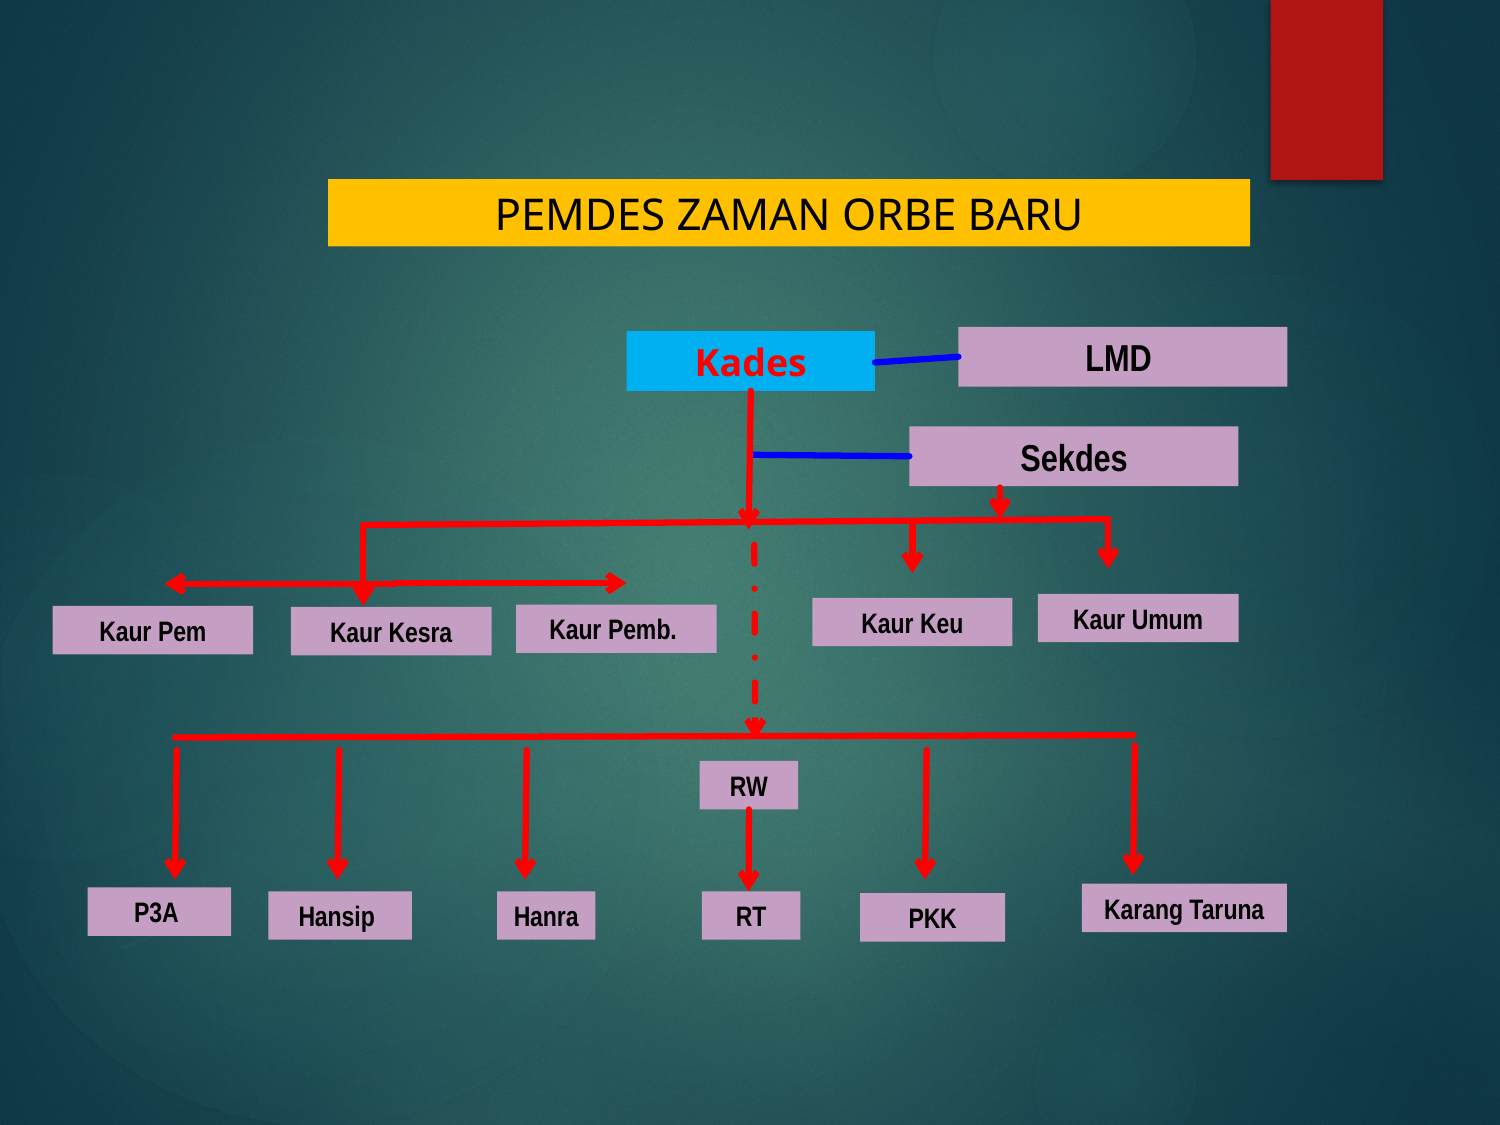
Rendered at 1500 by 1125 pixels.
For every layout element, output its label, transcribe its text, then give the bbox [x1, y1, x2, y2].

text_box Kaur Keu [812, 597, 1013, 647]
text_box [363, 518, 1109, 526]
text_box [1132, 745, 1136, 876]
text_box Karang Taruna [1081, 883, 1287, 933]
text_box RT [701, 891, 801, 940]
text_box P3A [87, 887, 232, 936]
text_box RW [699, 760, 799, 810]
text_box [760, 734, 1134, 738]
text_box Sekdes [909, 426, 1239, 487]
text_box Kades [626, 331, 875, 391]
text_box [748, 391, 752, 517]
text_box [174, 734, 748, 738]
text_box Kaur Pem [52, 605, 254, 655]
text_box PEMDES ZAMAN ORBE BARU [328, 179, 1251, 247]
text_box LMD [958, 326, 1288, 387]
text_box Kaur Pemb. [516, 604, 717, 653]
text_box PKK [860, 893, 1006, 942]
text_box Kaur Umum [1037, 593, 1239, 643]
text_box Hansip [268, 891, 412, 940]
text_box Hanra [497, 891, 596, 940]
text_box Kaur Kesra [290, 615, 492, 656]
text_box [874, 356, 959, 363]
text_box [164, 524, 627, 607]
